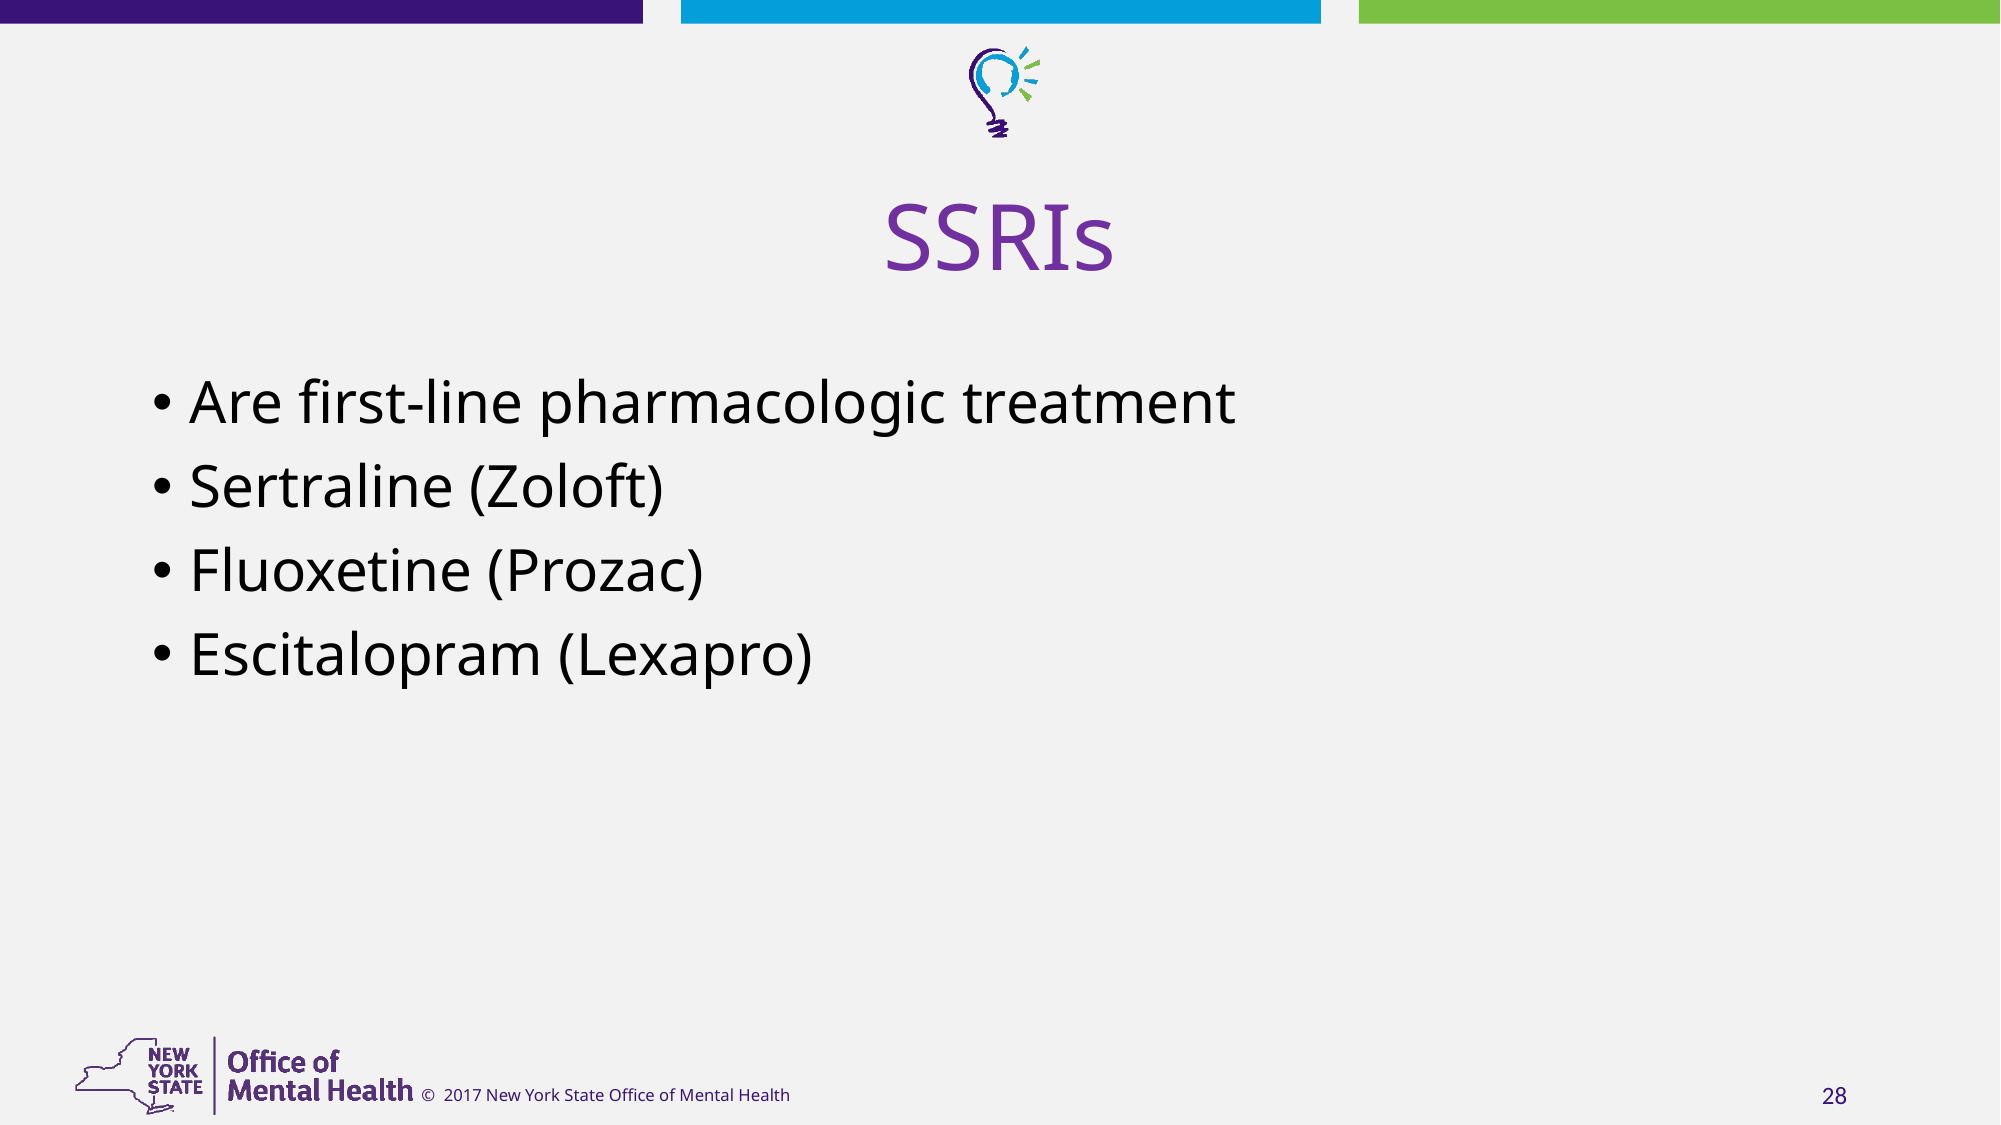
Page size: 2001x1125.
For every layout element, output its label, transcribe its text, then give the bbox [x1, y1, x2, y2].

picture [949, 26, 1051, 157]
picture [71, 1032, 417, 1119]
list Are first-line pharmacologic treatment Sertraline (Zoloft) Fluoxetine (Prozac) Escitalopram (Lexapro) [137, 366, 1863, 1080]
title SSRIs [137, 183, 1863, 300]
